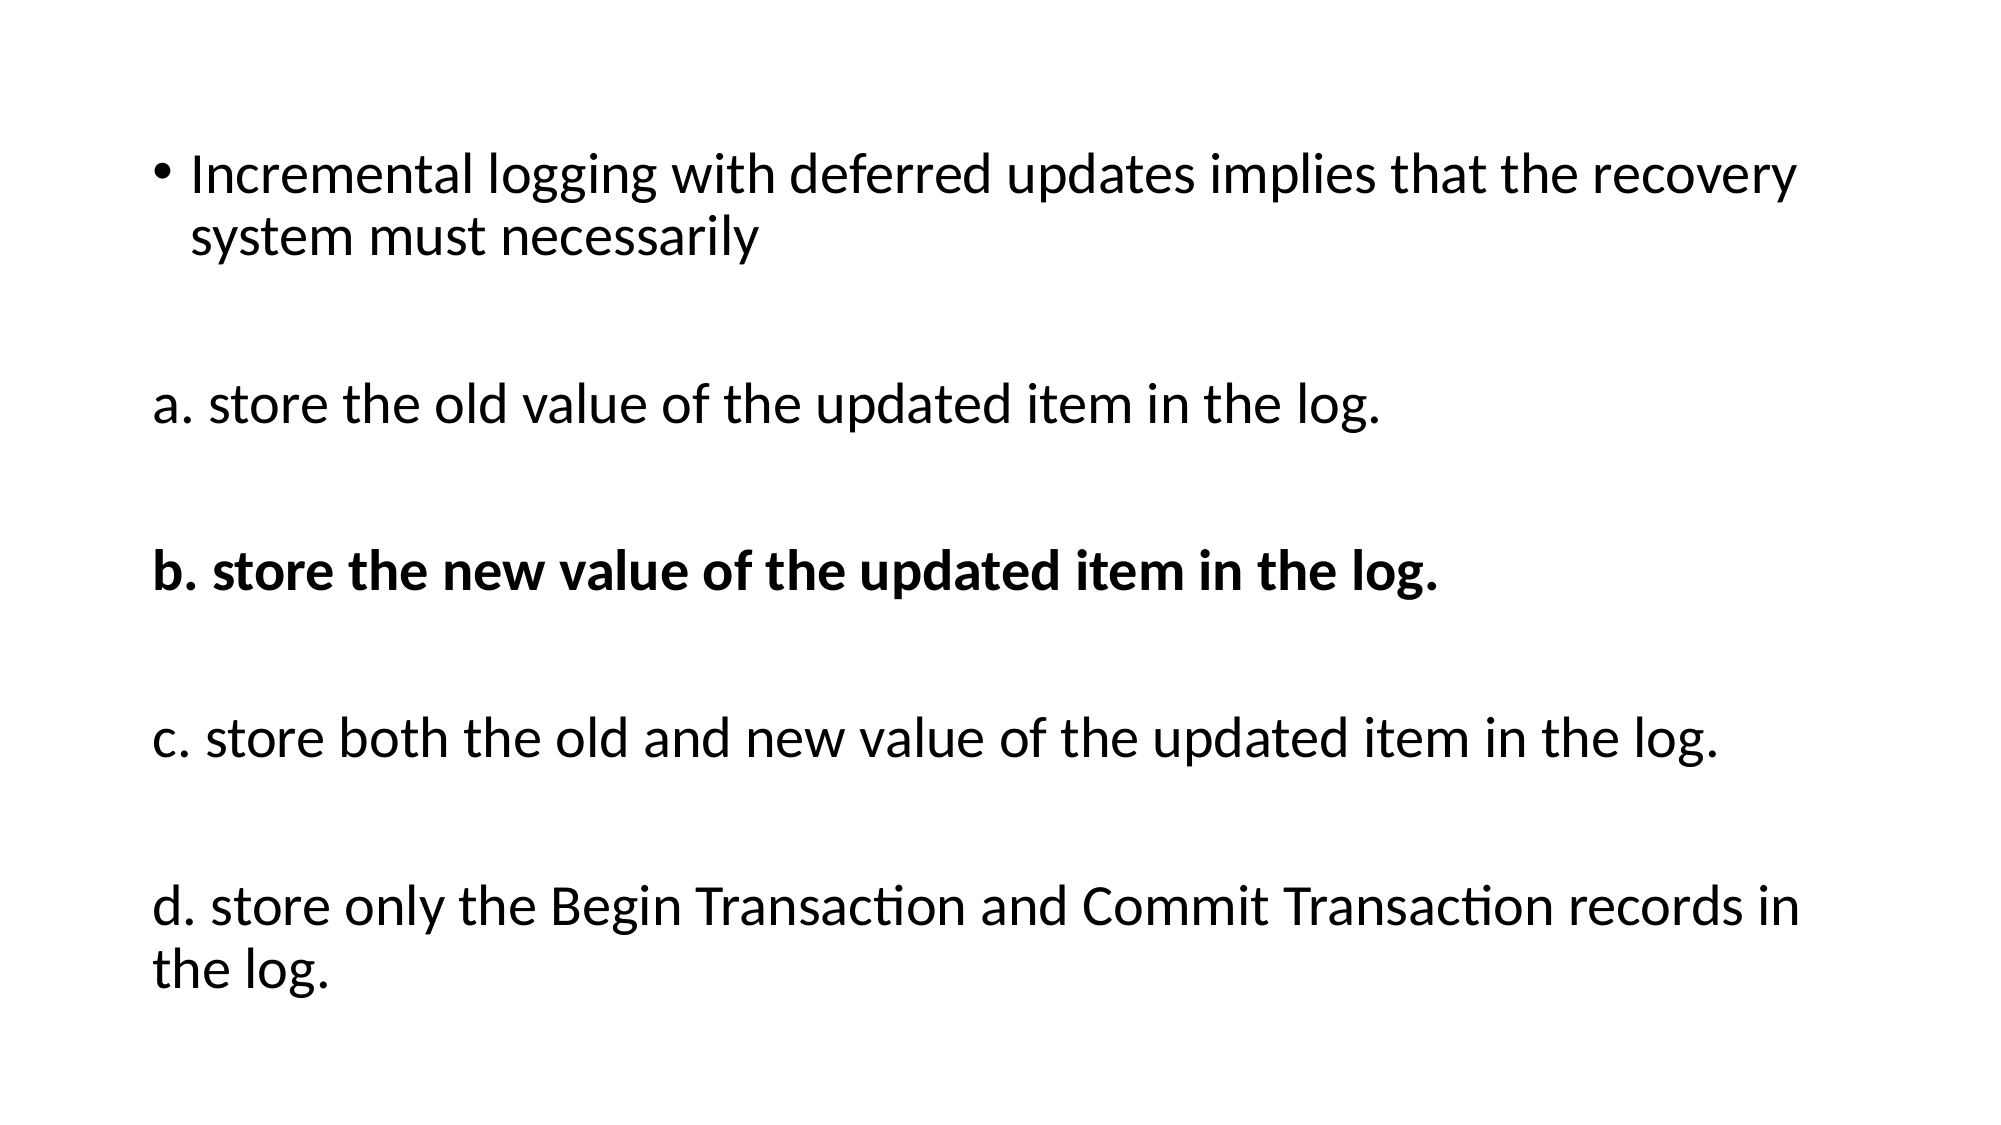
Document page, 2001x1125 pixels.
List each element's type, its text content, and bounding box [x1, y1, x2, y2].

list Incremental logging with deferred updates implies that the recovery system must necessarily a. store the old value of the updated item in the log. b. store the new value of the updated item in the log. c. store both the old and new value of the updated item in the log. d. store only the Begin Transaction and Commit Transaction records in the log. [137, 135, 1863, 1014]
